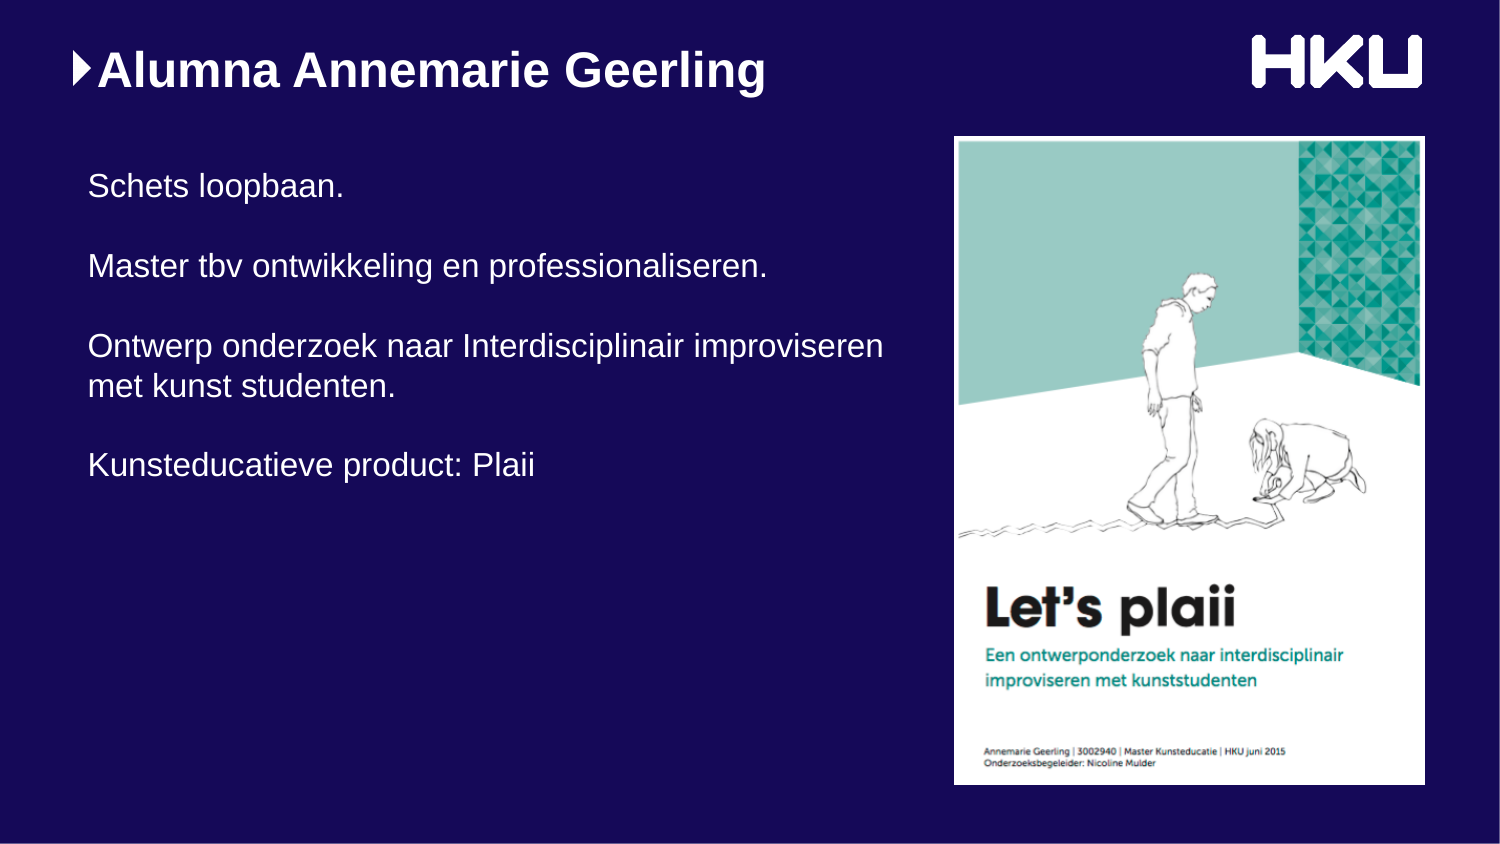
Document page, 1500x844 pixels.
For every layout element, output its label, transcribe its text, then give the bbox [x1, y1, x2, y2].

title Alumna Annemarie Geerling [73, 43, 1237, 145]
picture [73, 50, 91, 86]
picture [953, 136, 1426, 785]
list Schets loopbaan. Master tbv ontwikkeling en professionaliseren. Ontwerp onderzoek naar Interdisciplinair improviseren met kunst studenten. Kunsteducatieve product: Plaii [87, 164, 928, 755]
